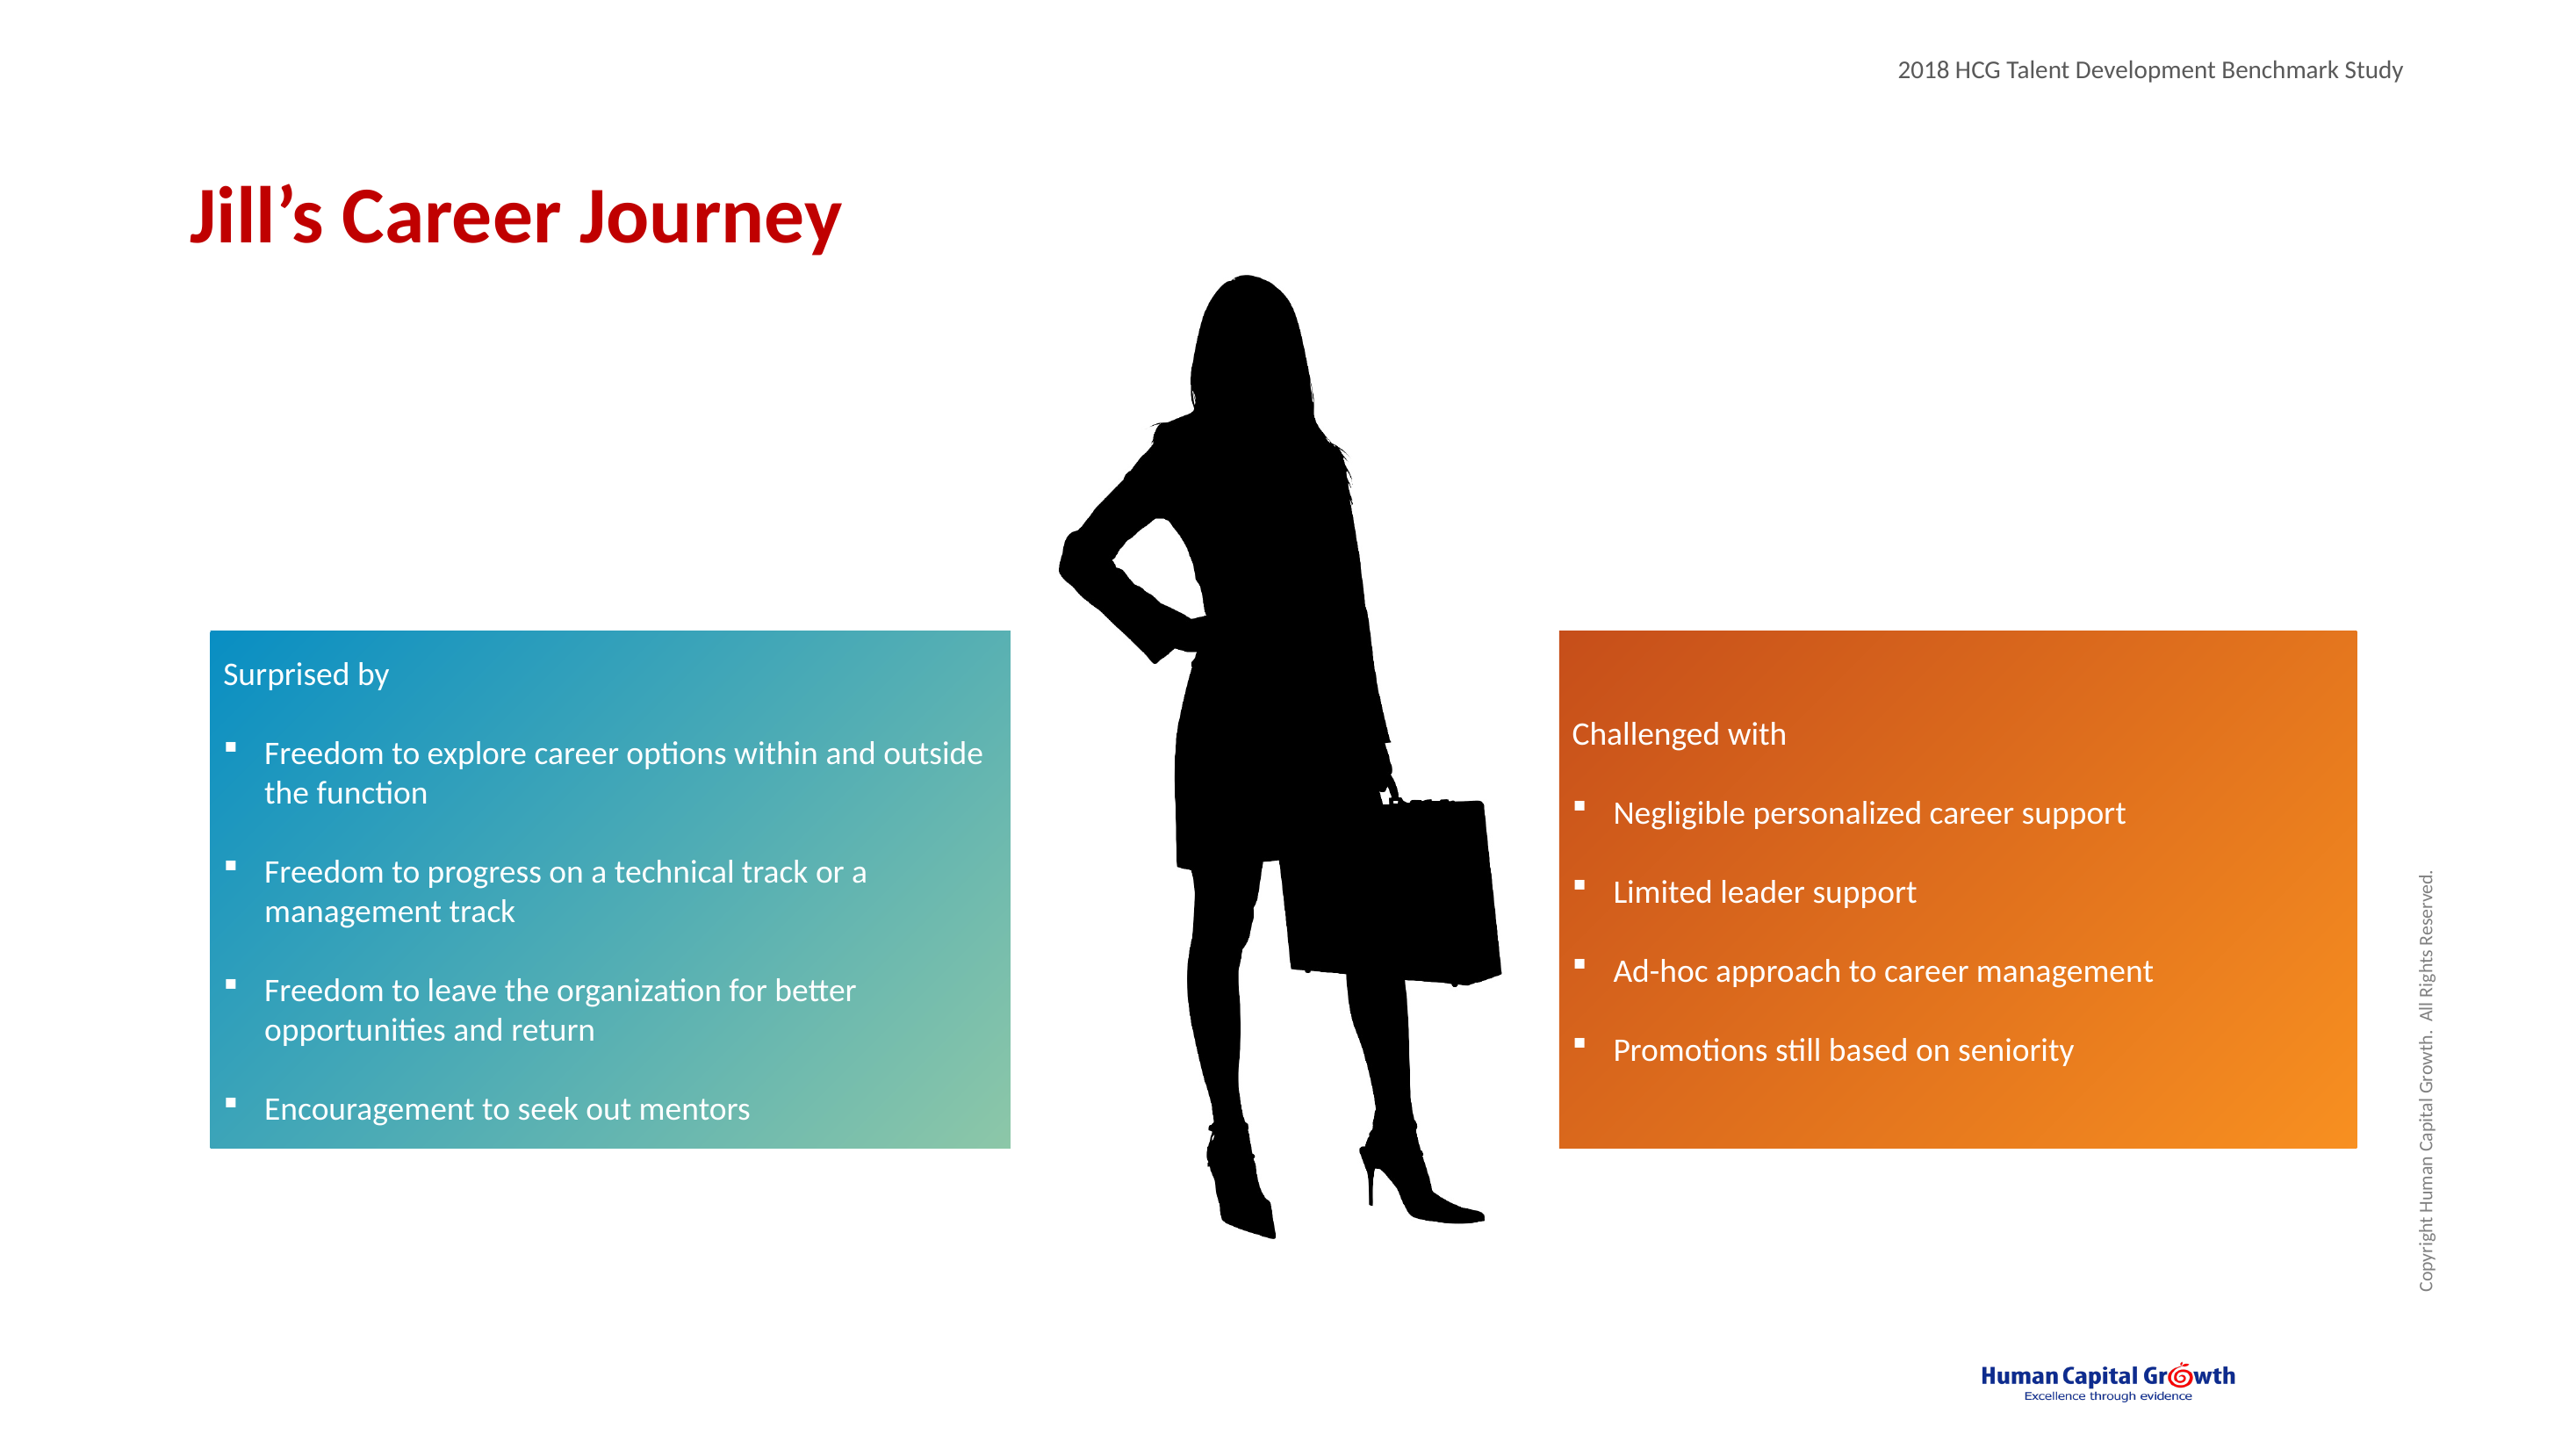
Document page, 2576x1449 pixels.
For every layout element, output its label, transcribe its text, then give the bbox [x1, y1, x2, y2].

picture [1980, 1359, 2237, 1403]
text_box Surprised by Freedom to explore career options within and outside the function Freedom to progress on a technical track or a management track Freedom to leave the organization for better opportunities and return Encouragement to seek out mentors [210, 630, 931, 1150]
picture [931, 253, 1603, 1261]
title Jill’s Career Journey [176, 76, 2399, 357]
text_box Challenged with Negligible personalized career support Limited leader support Ad-hoc approach to career management Promotions still based on seniority [1603, 630, 2357, 1150]
